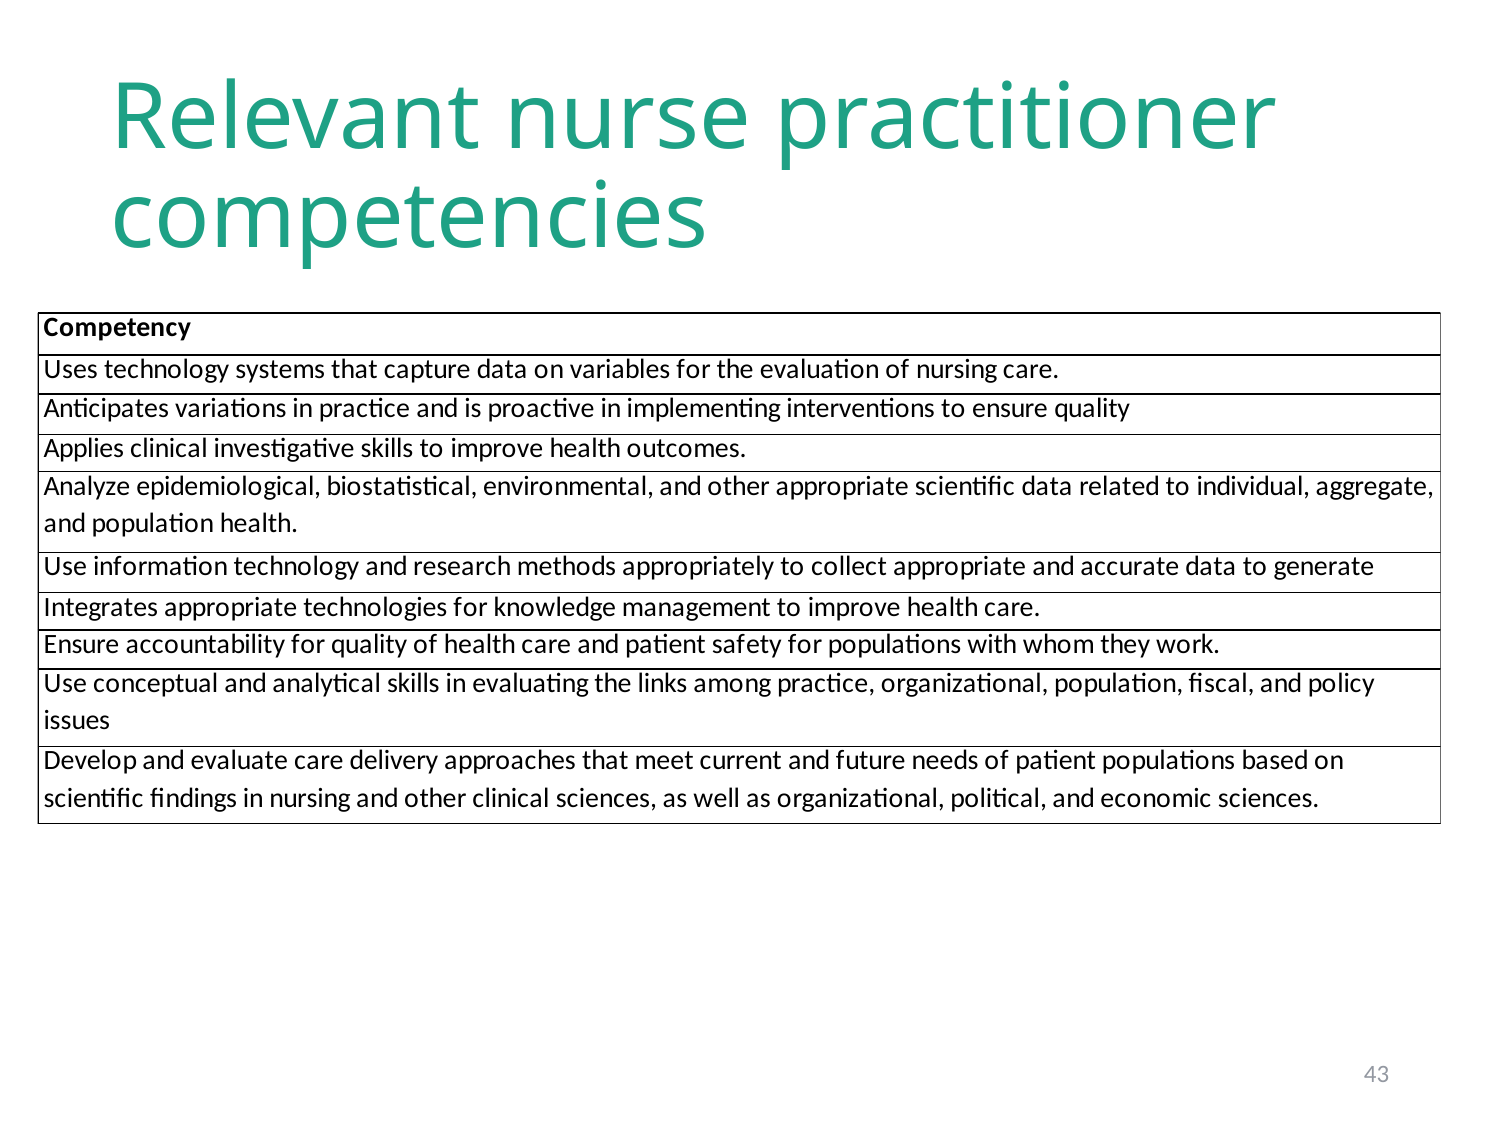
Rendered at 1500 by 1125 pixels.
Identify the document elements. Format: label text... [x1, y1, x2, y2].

picture [37, 312, 1442, 825]
title Relevant nurse practitioner competencies [103, 59, 1397, 278]
slide_number 43 [1059, 1042, 1397, 1103]
